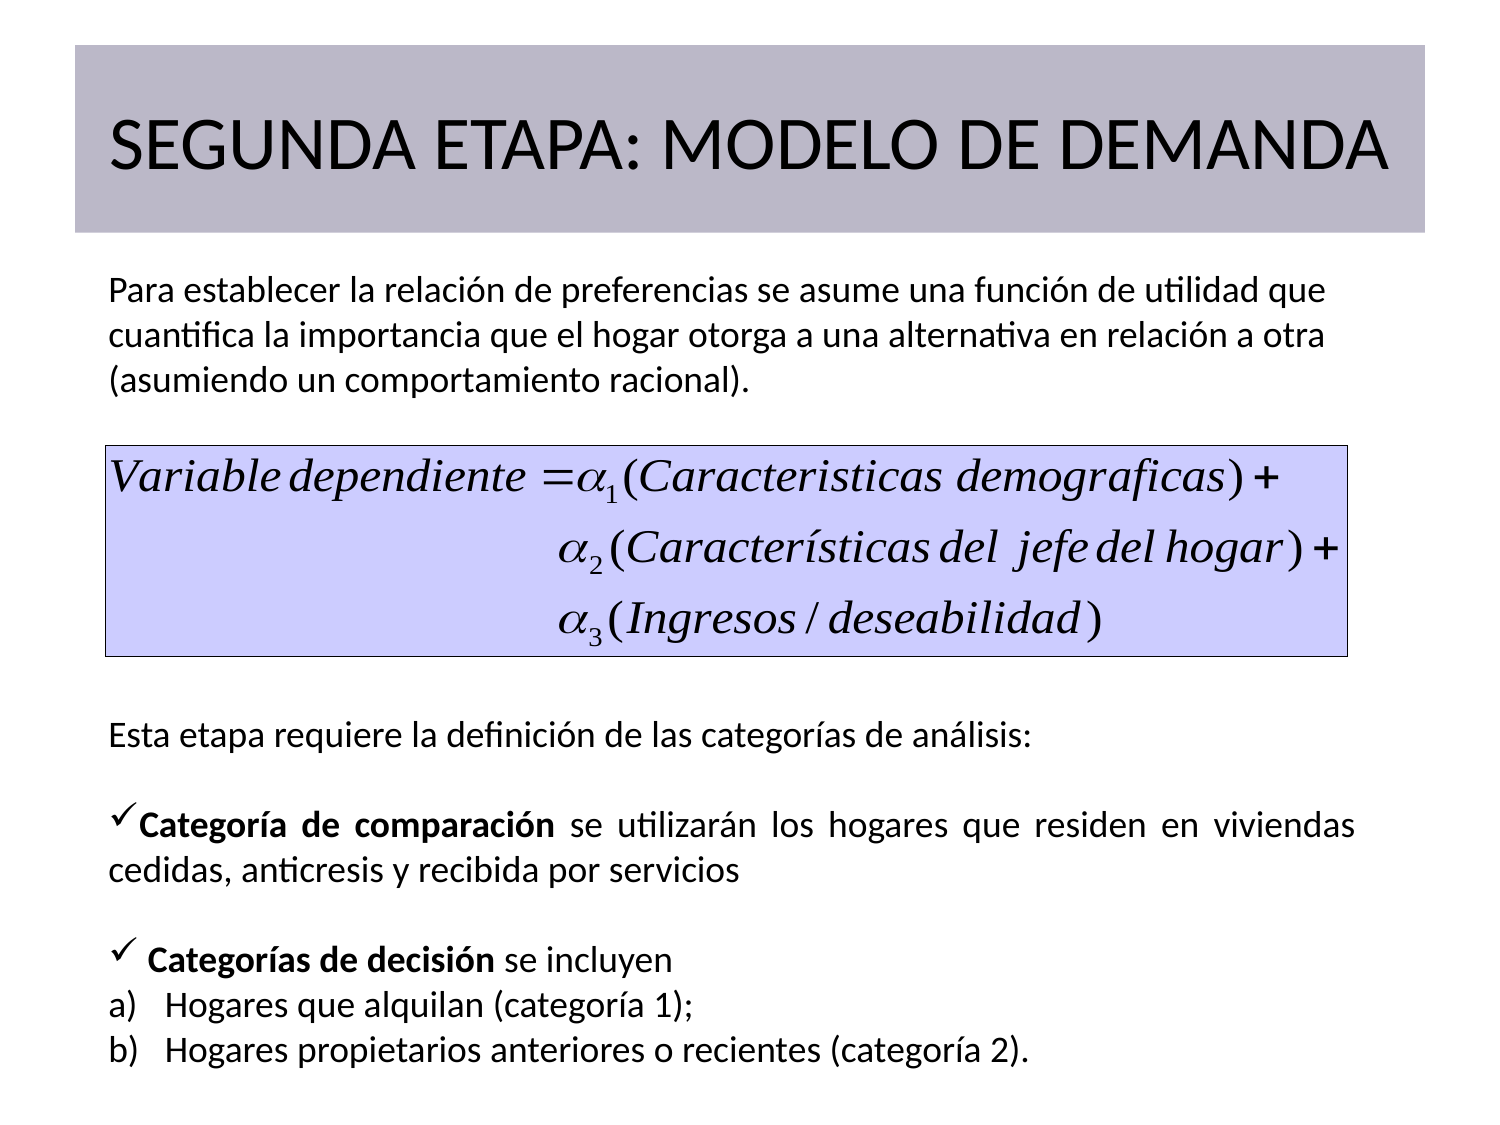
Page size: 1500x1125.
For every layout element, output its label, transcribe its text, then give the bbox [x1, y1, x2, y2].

title SEGUNDA ETAPA: MODELO DE DEMANDA [75, 45, 1425, 233]
text_box Esta etapa requiere la definición de las categorías de análisis: Categoría de comparación se utilizarán los hogares que residen en viviendas cedidas, anticresis y recibida por servicios Categorías de decisión se incluyen Hogares que alquilan (categoría 1); Hogares propietarios anteriores o recientes (categoría 2). [93, 703, 1371, 1078]
text_box Para establecer la relación de preferencias se asume una función de utilidad que cuantifica la importancia que el hogar otorga a una alternativa en relación a otra (asumiendo un comportamiento racional). [93, 257, 1371, 408]
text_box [105, 445, 1348, 657]
